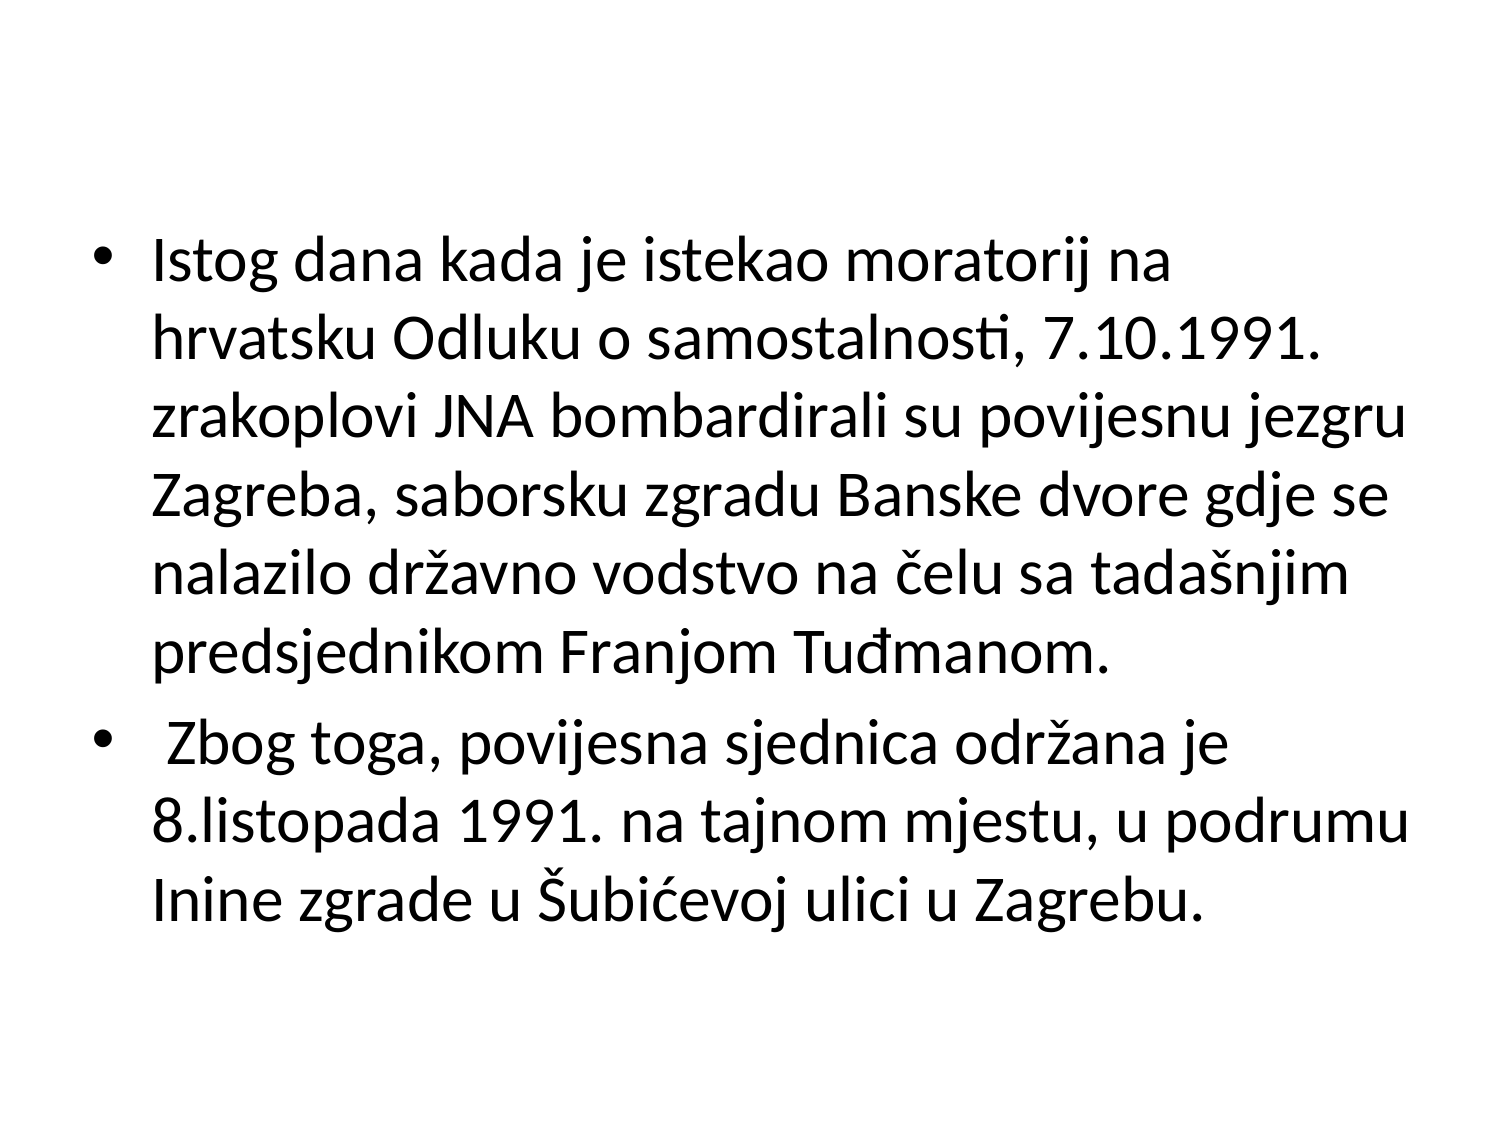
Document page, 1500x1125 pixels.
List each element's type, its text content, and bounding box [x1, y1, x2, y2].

list Istog dana kada je istekao moratorij na hrvatsku Odluku o samostalnosti, 7.10.1991. zrakoplovi JNA bombardirali su povijesnu jezgru Zagreba, saborsku zgradu Banske dvore gdje se nalazilo državno vodstvo na čelu sa tadašnjim predsjednikom Franjom Tuđmanom. Zbog toga, povijesna sjednica održana je 8.listopada 1991. na tajnom mjestu, u podrumu Inine zgrade u Šubićevoj ulici u Zagrebu. [76, 208, 1427, 951]
